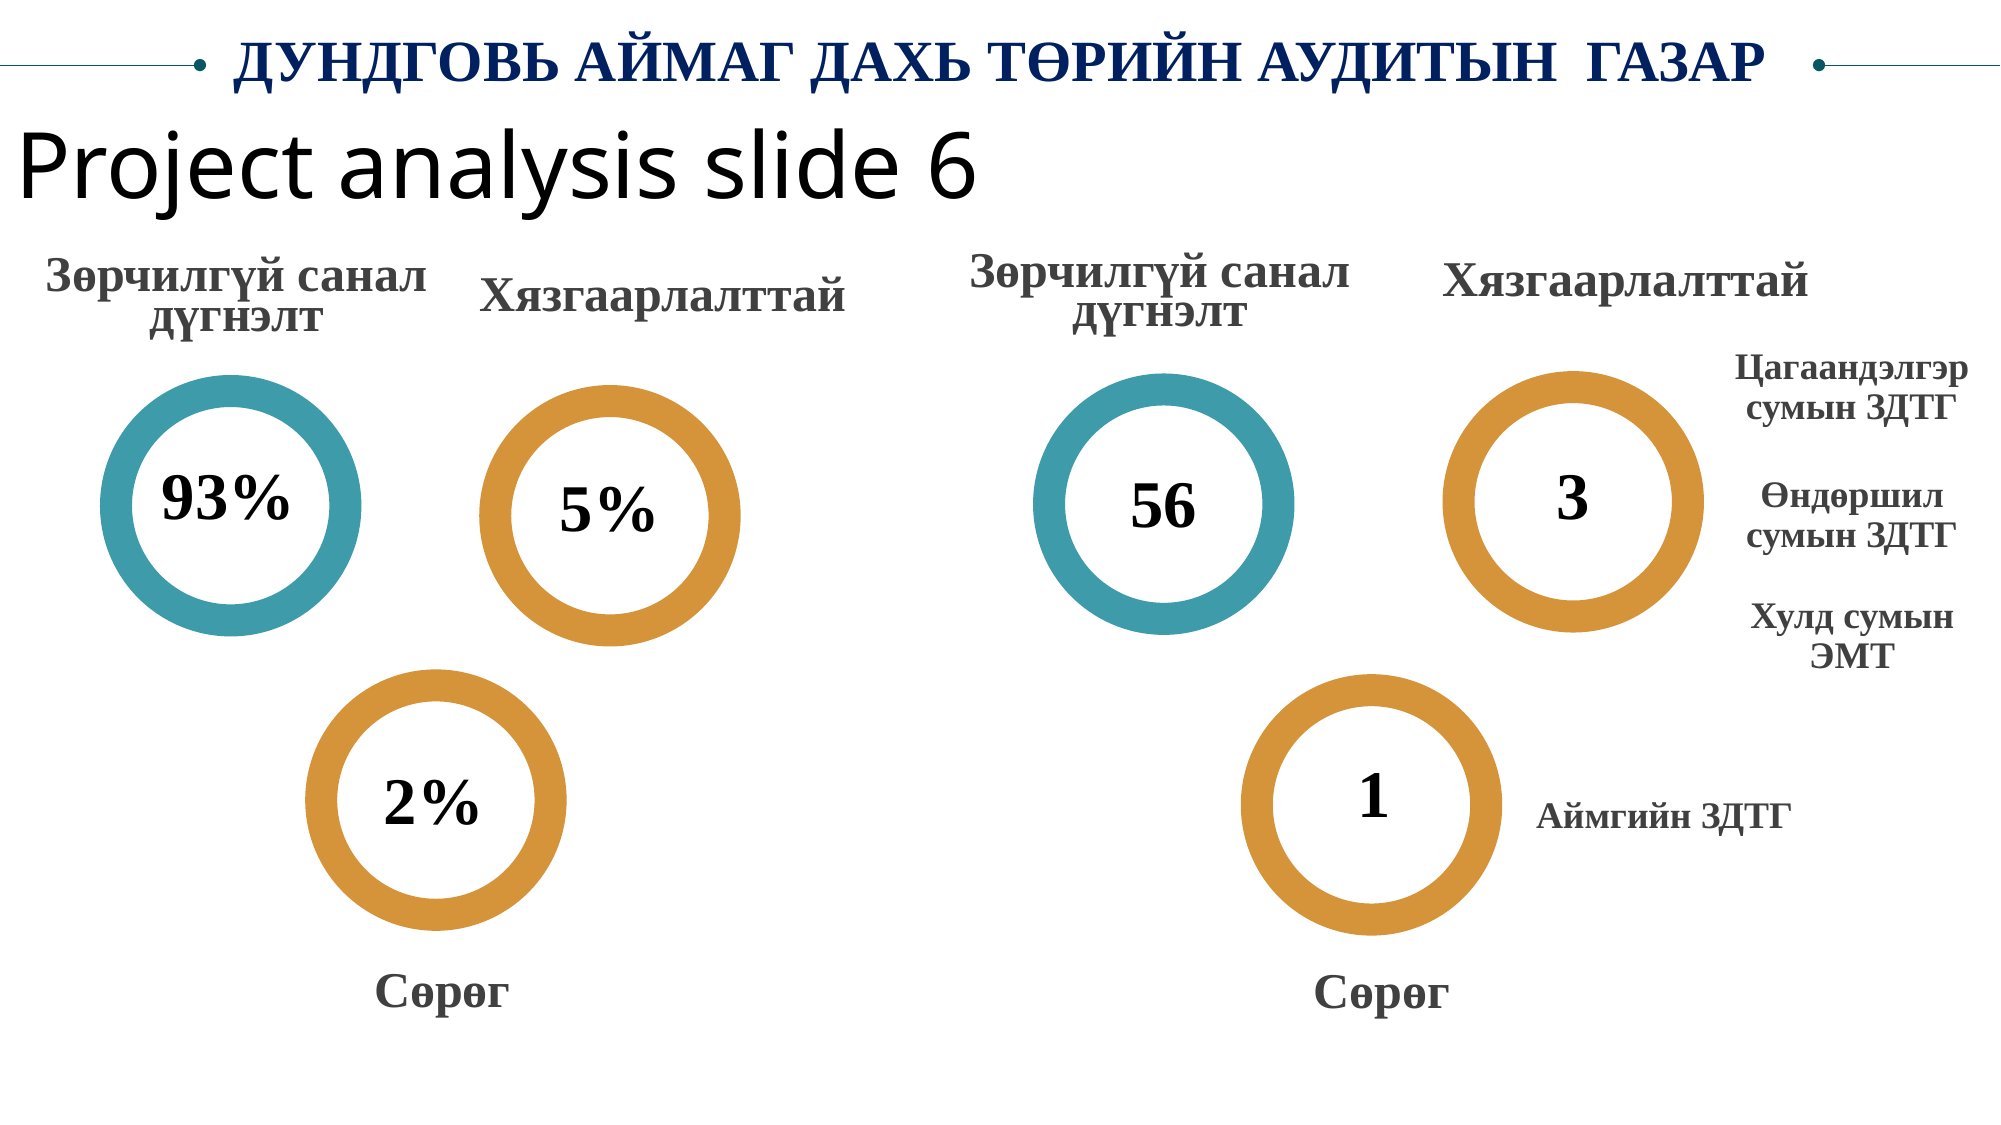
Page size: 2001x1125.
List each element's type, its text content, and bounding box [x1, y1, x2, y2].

text_box Аймгийн ЗДТГ [1535, 796, 1801, 837]
text_box Хулд сумын ЭМТ [1729, 596, 1975, 676]
text_box 1 [1294, 791, 1453, 831]
text_box Зөрчилгүй санал дүгнэлт [960, 257, 1360, 337]
text_box [478, 384, 742, 648]
text_box Цагаандэлгэр сумын ЗДТГ [1713, 347, 1991, 427]
text_box Өндөршил сумын ЗДТГ [1729, 475, 1975, 555]
text_box [1239, 673, 1504, 937]
text_box 5% [530, 505, 690, 546]
text_box [1441, 370, 1706, 634]
text_box 3 [1493, 492, 1653, 533]
text_box Сөрөг [335, 977, 511, 1018]
text_box 56 [1084, 501, 1243, 541]
text_box Зөрчилгүй санал дүгнэлт [37, 262, 436, 342]
text_box [304, 668, 568, 932]
title Project analysis slide 6 [0, 66, 1725, 278]
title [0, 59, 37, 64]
text_box 2% [354, 798, 513, 838]
text_box Хязгаарлалттай [1442, 266, 1841, 307]
text_box Сөрөг [1274, 978, 1451, 1019]
text_box [98, 373, 363, 638]
text_box Хязгаарлалттай [479, 281, 878, 322]
text_box 93% [149, 492, 308, 533]
text_box ДУНДГОВЬ АЙМАГ ДАХЬ ТӨРИЙН АУДИТЫН ГАЗАР [37, 31, 1963, 95]
text_box [1032, 372, 1296, 636]
